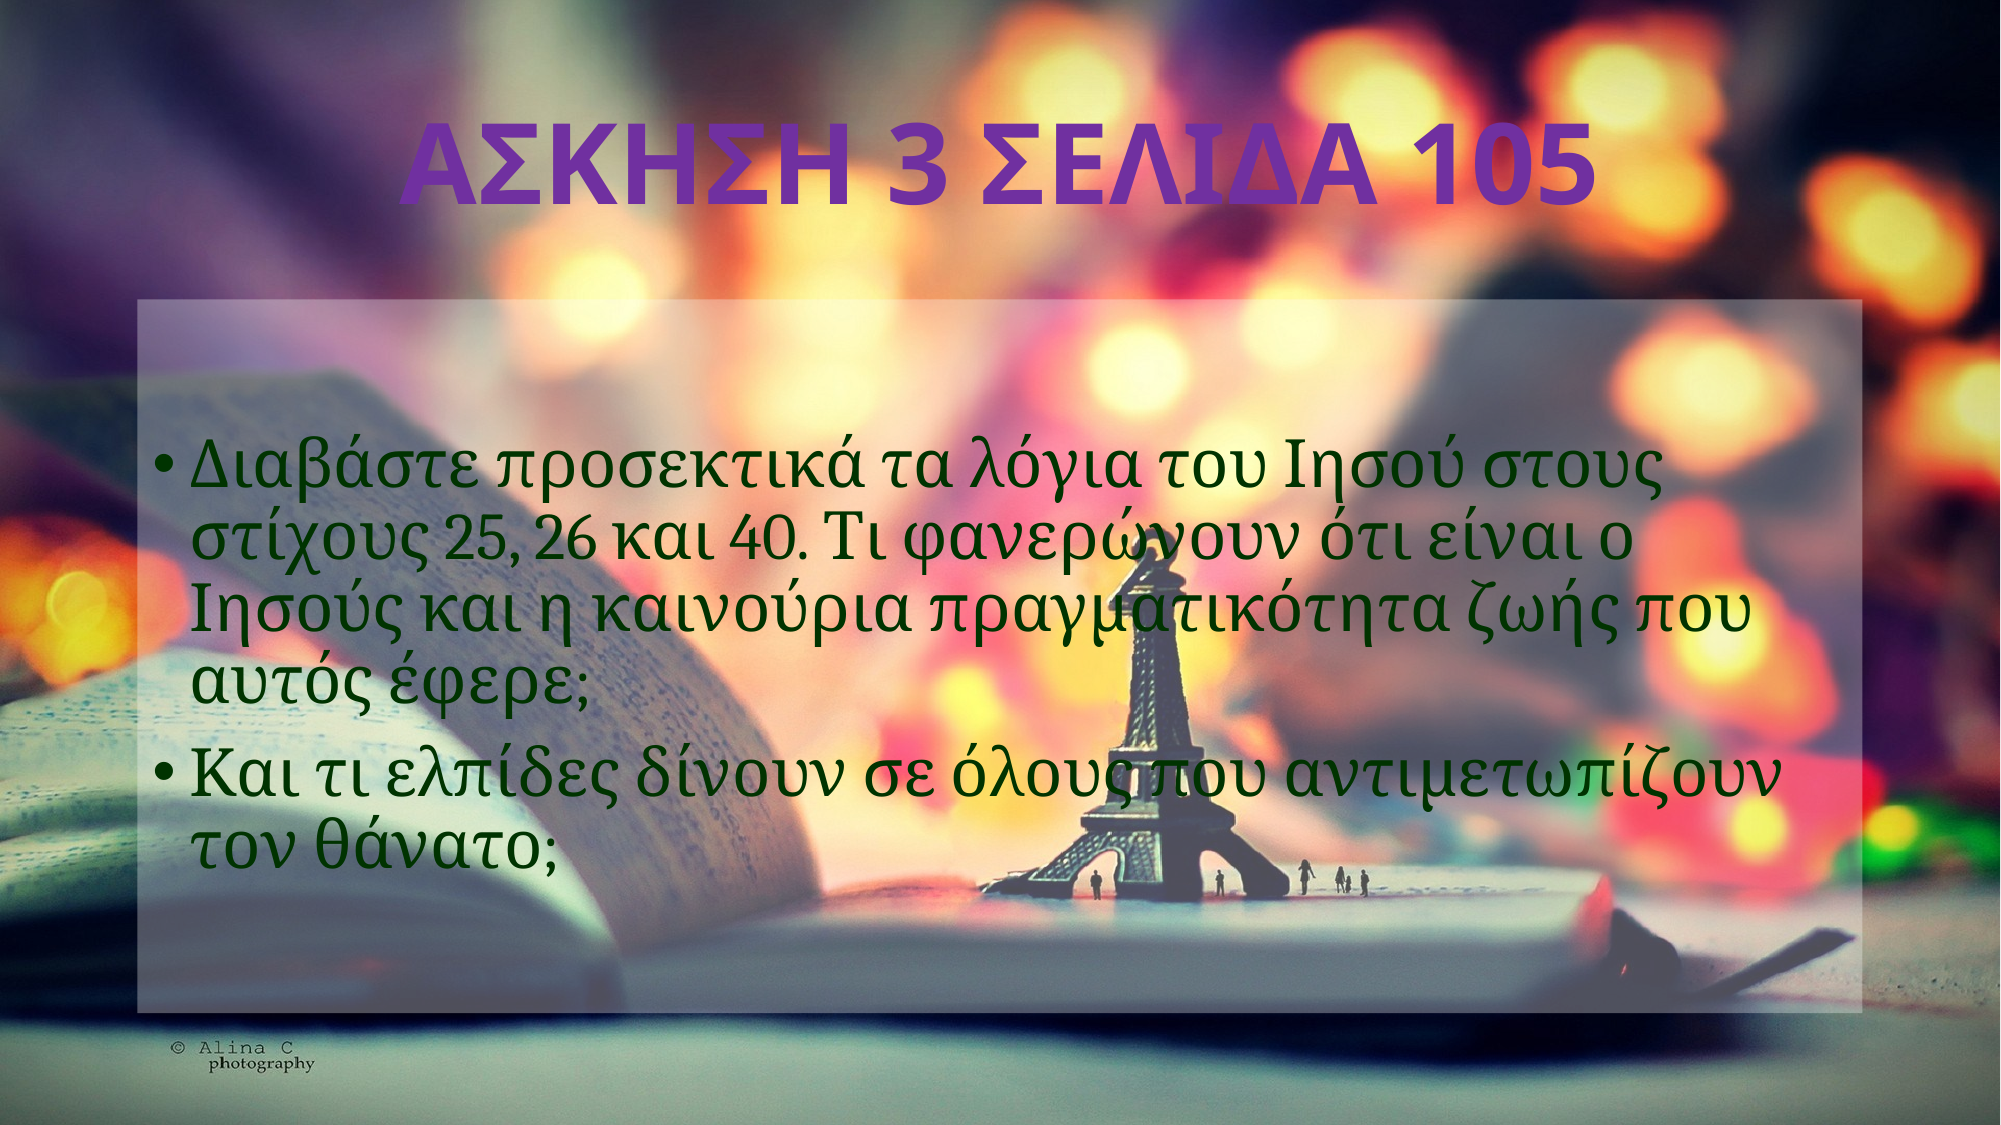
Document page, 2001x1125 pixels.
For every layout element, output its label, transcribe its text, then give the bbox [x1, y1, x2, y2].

title ΑΣΚΗΣΗ 3 ΣΕΛΙΔΑ 105 [137, 59, 1863, 278]
picture [0, 0, 2001, 1125]
list Διαβάστε προσεκτικά τα λόγια του Ιησού στους στίχους 25, 26 και 40. Τι φανερώνουν ότι είναι ο Ιησούς και η καινούρια πραγματικότητα ζωής που αυτός έφερε; Και τι ελπίδες δίνουν σε όλους που αντιμετωπίζουν τον θάνατο; [137, 299, 1863, 1014]
